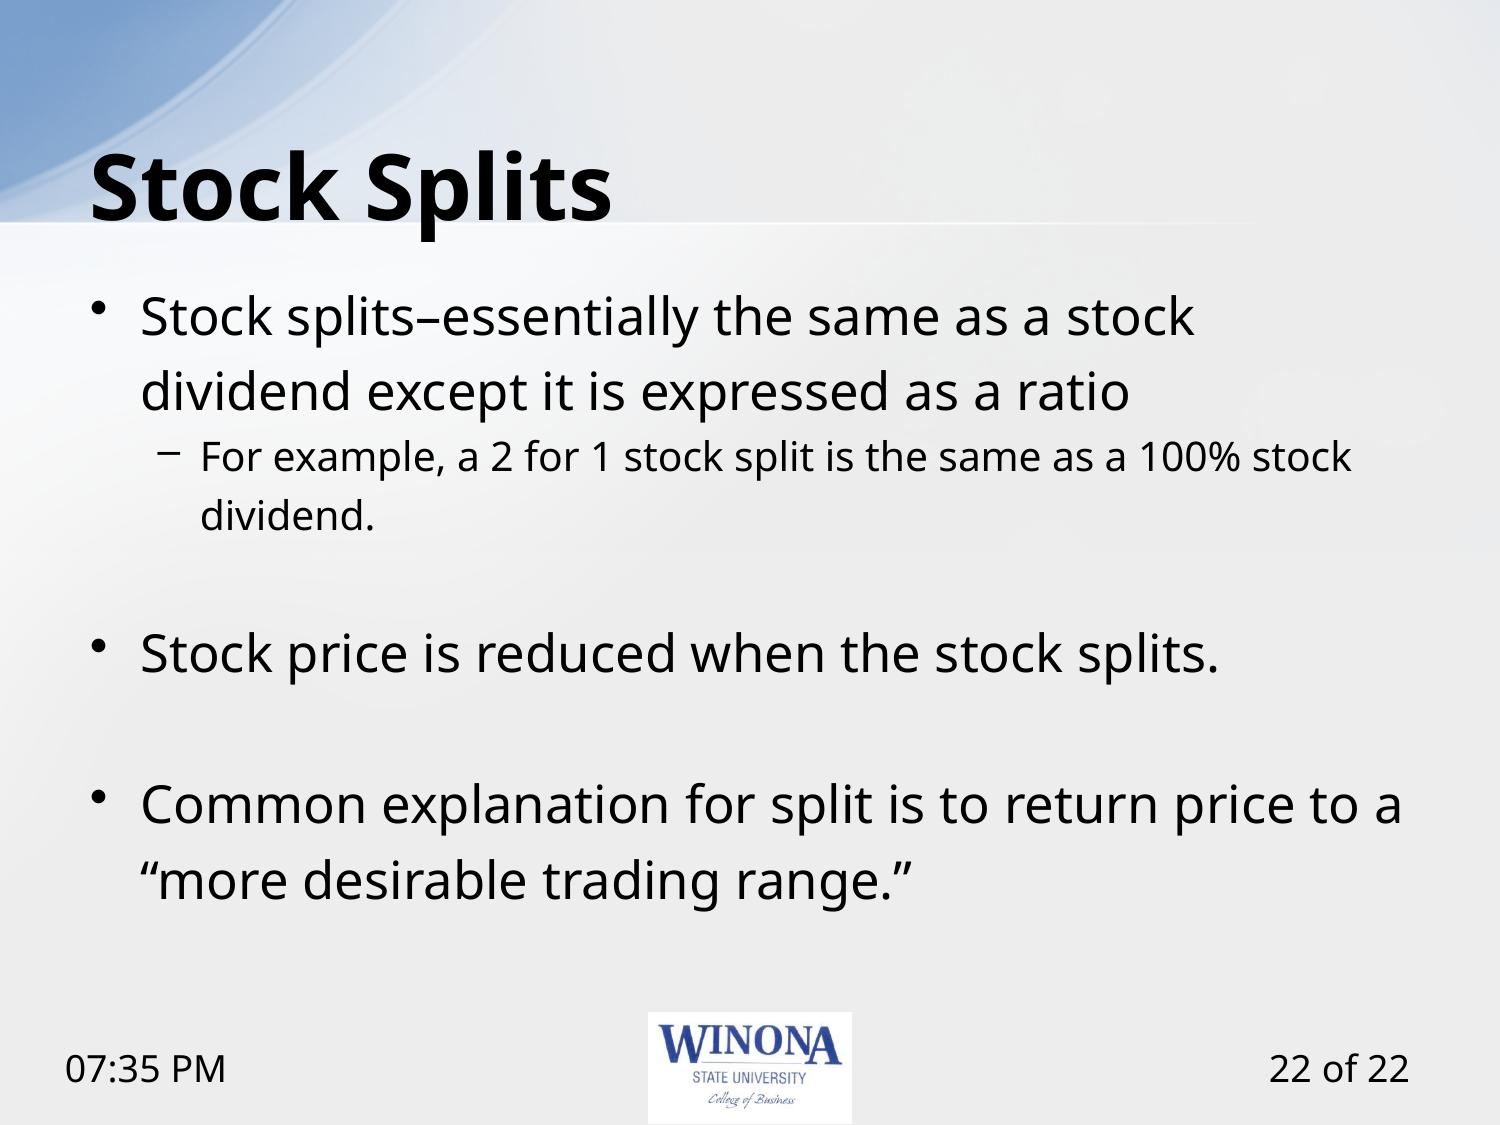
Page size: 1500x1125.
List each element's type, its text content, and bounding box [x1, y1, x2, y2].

picture [0, 0, 1500, 1125]
list Stock splits–essentially the same as a stock dividend except it is expressed as a ratio For example, a 2 for 1 stock split is the same as a 100% stock dividend. Stock price is reduced when the stock splits. Common explanation for split is to return price to a “more desirable trading range.” [75, 262, 1425, 925]
title Stock Splits [75, 58, 1425, 247]
